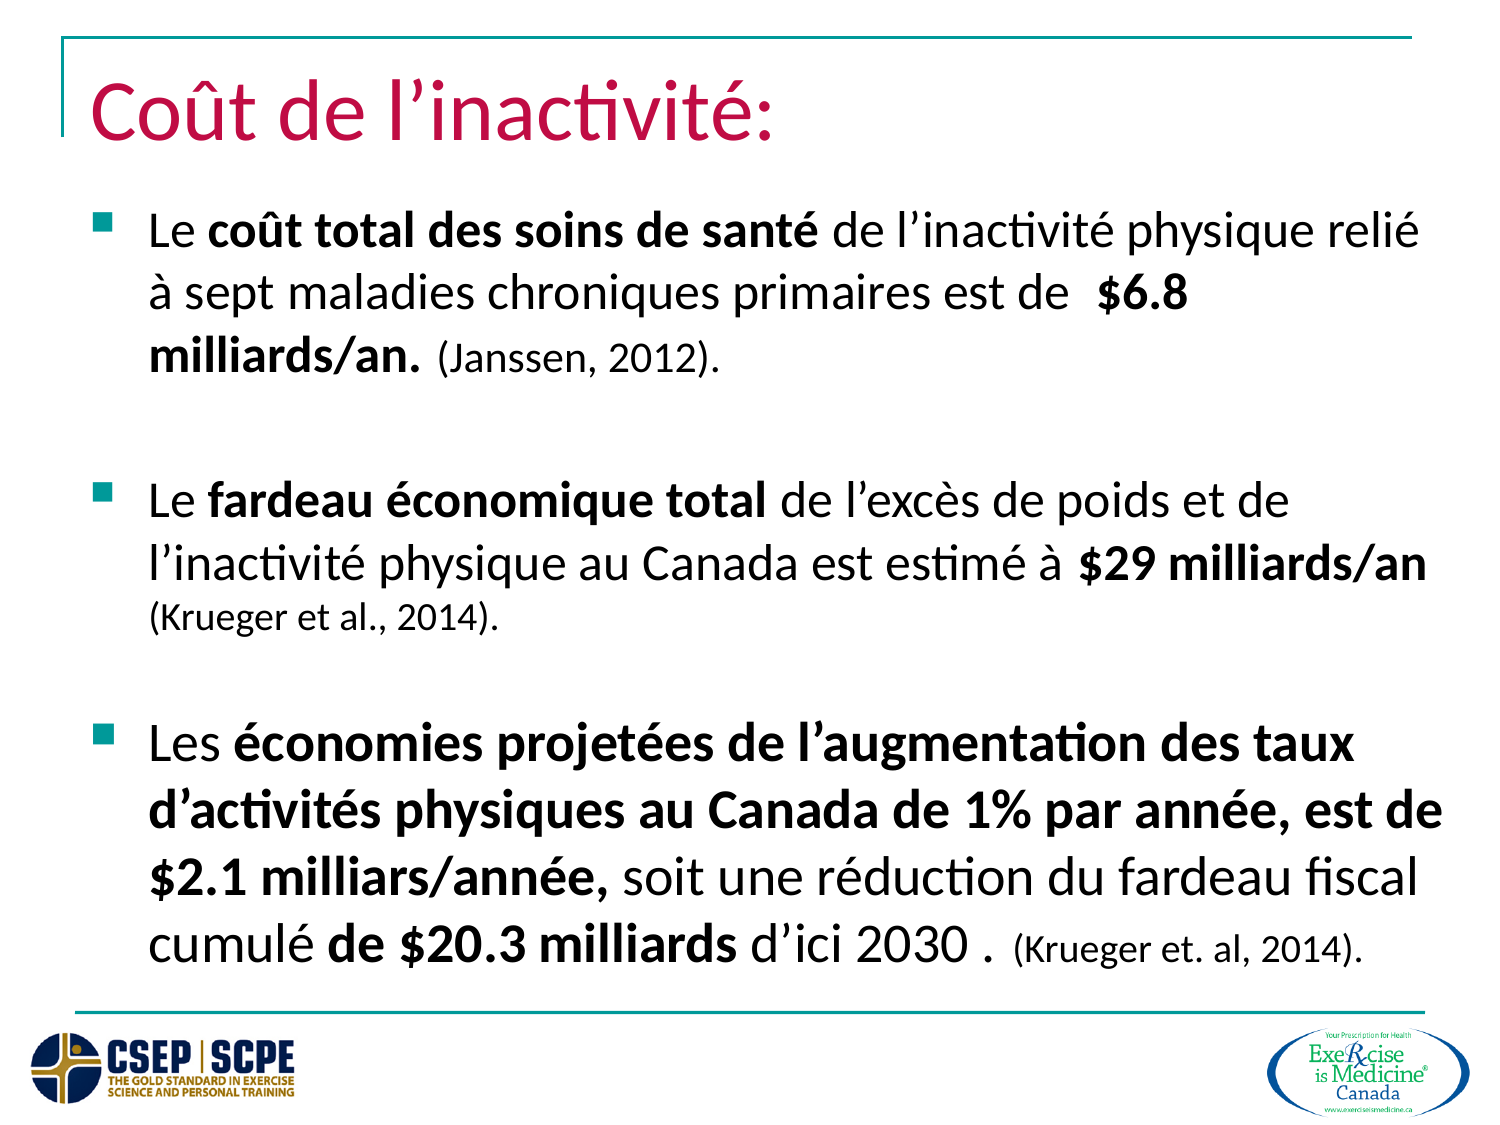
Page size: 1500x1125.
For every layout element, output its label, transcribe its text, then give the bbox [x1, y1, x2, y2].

picture [24, 1031, 300, 1105]
title Coût de l’inactivité: [74, 45, 1426, 187]
picture [1262, 1021, 1475, 1125]
list Le coût total des soins de santé de l’inactivité physique relié à sept maladies chroniques primaires est de $6.8 milliards/an. (Janssen, 2012). Le fardeau économique total de l’excès de poids et de l’inactivité physique au Canada est estimé à $29 milliards/an (Krueger et al., 2014). Les économies projetées de l’augmentation des taux d’activités physiques au Canada de 1% par année, est de $2.1 milliars/année, soit une réduction du fardeau fiscal cumulé de $20.3 milliards d’ici 2030 . (Krueger et. al, 2014). [74, 187, 1463, 1001]
